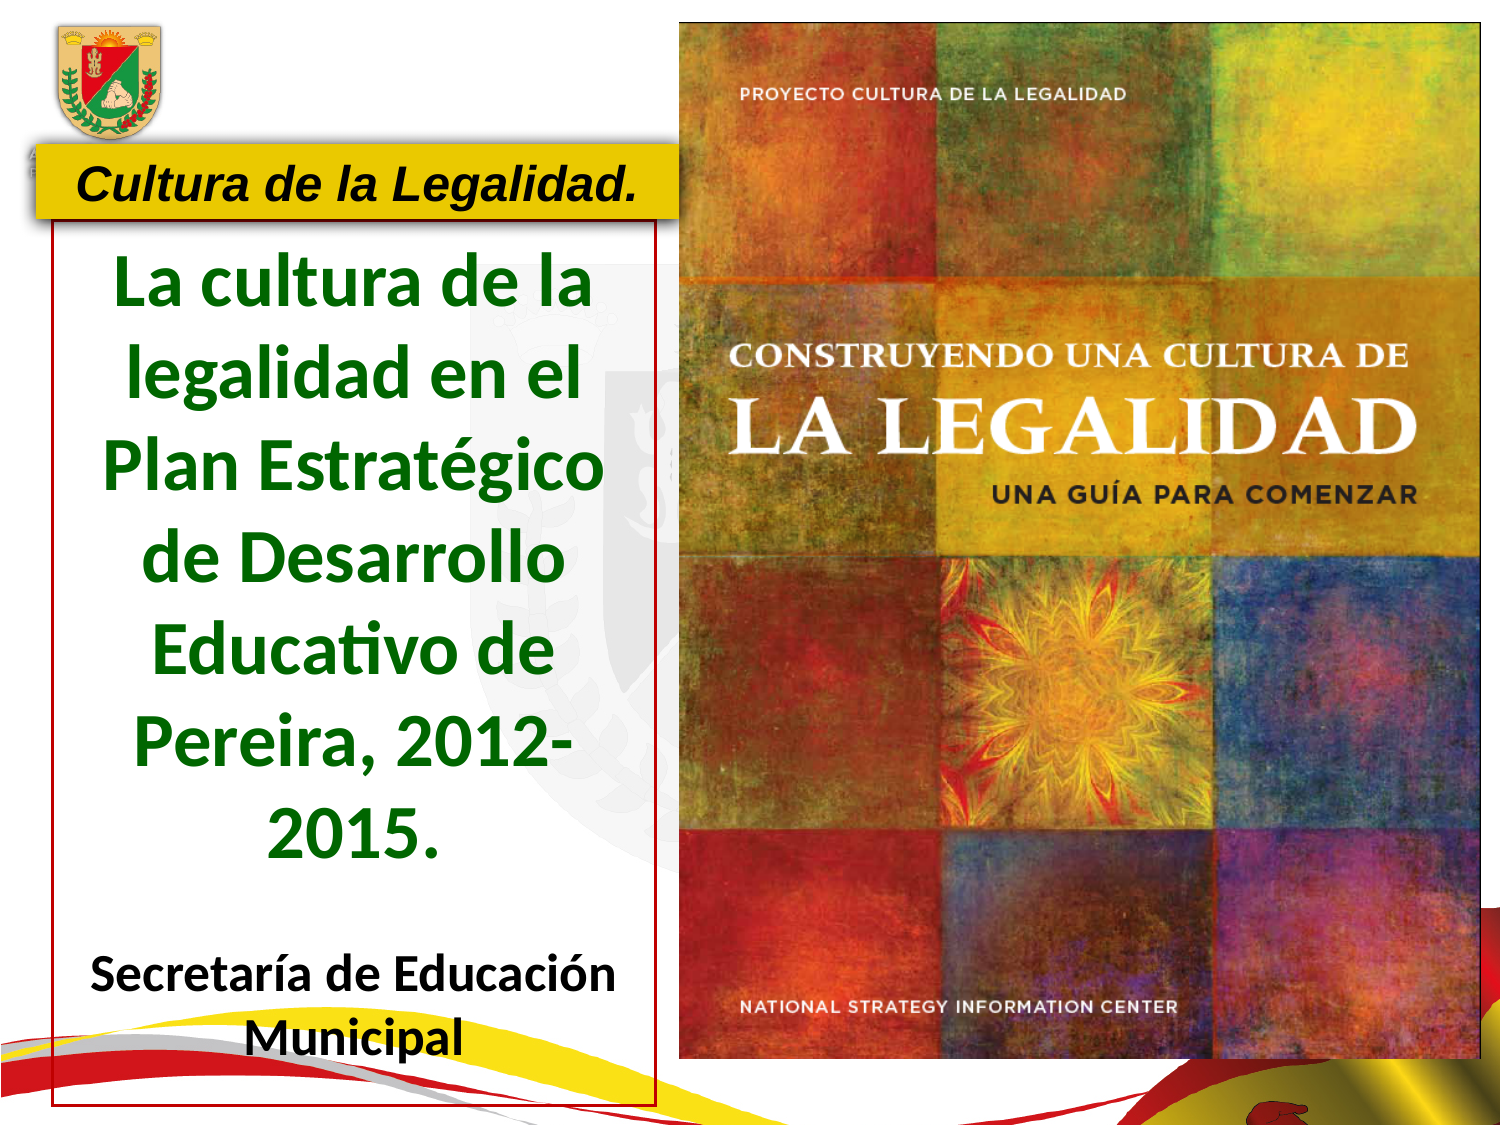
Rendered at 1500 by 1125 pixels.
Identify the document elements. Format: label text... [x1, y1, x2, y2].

title La cultura de la legalidad en el Plan Estratégico de Desarrollo Educativo de Pereira, 2012-2015. Secretaría de Educación Municipal [52, 236, 656, 1107]
text_box Cultura de la Legalidad. [35, 144, 672, 219]
picture [0, 0, 1500, 1125]
